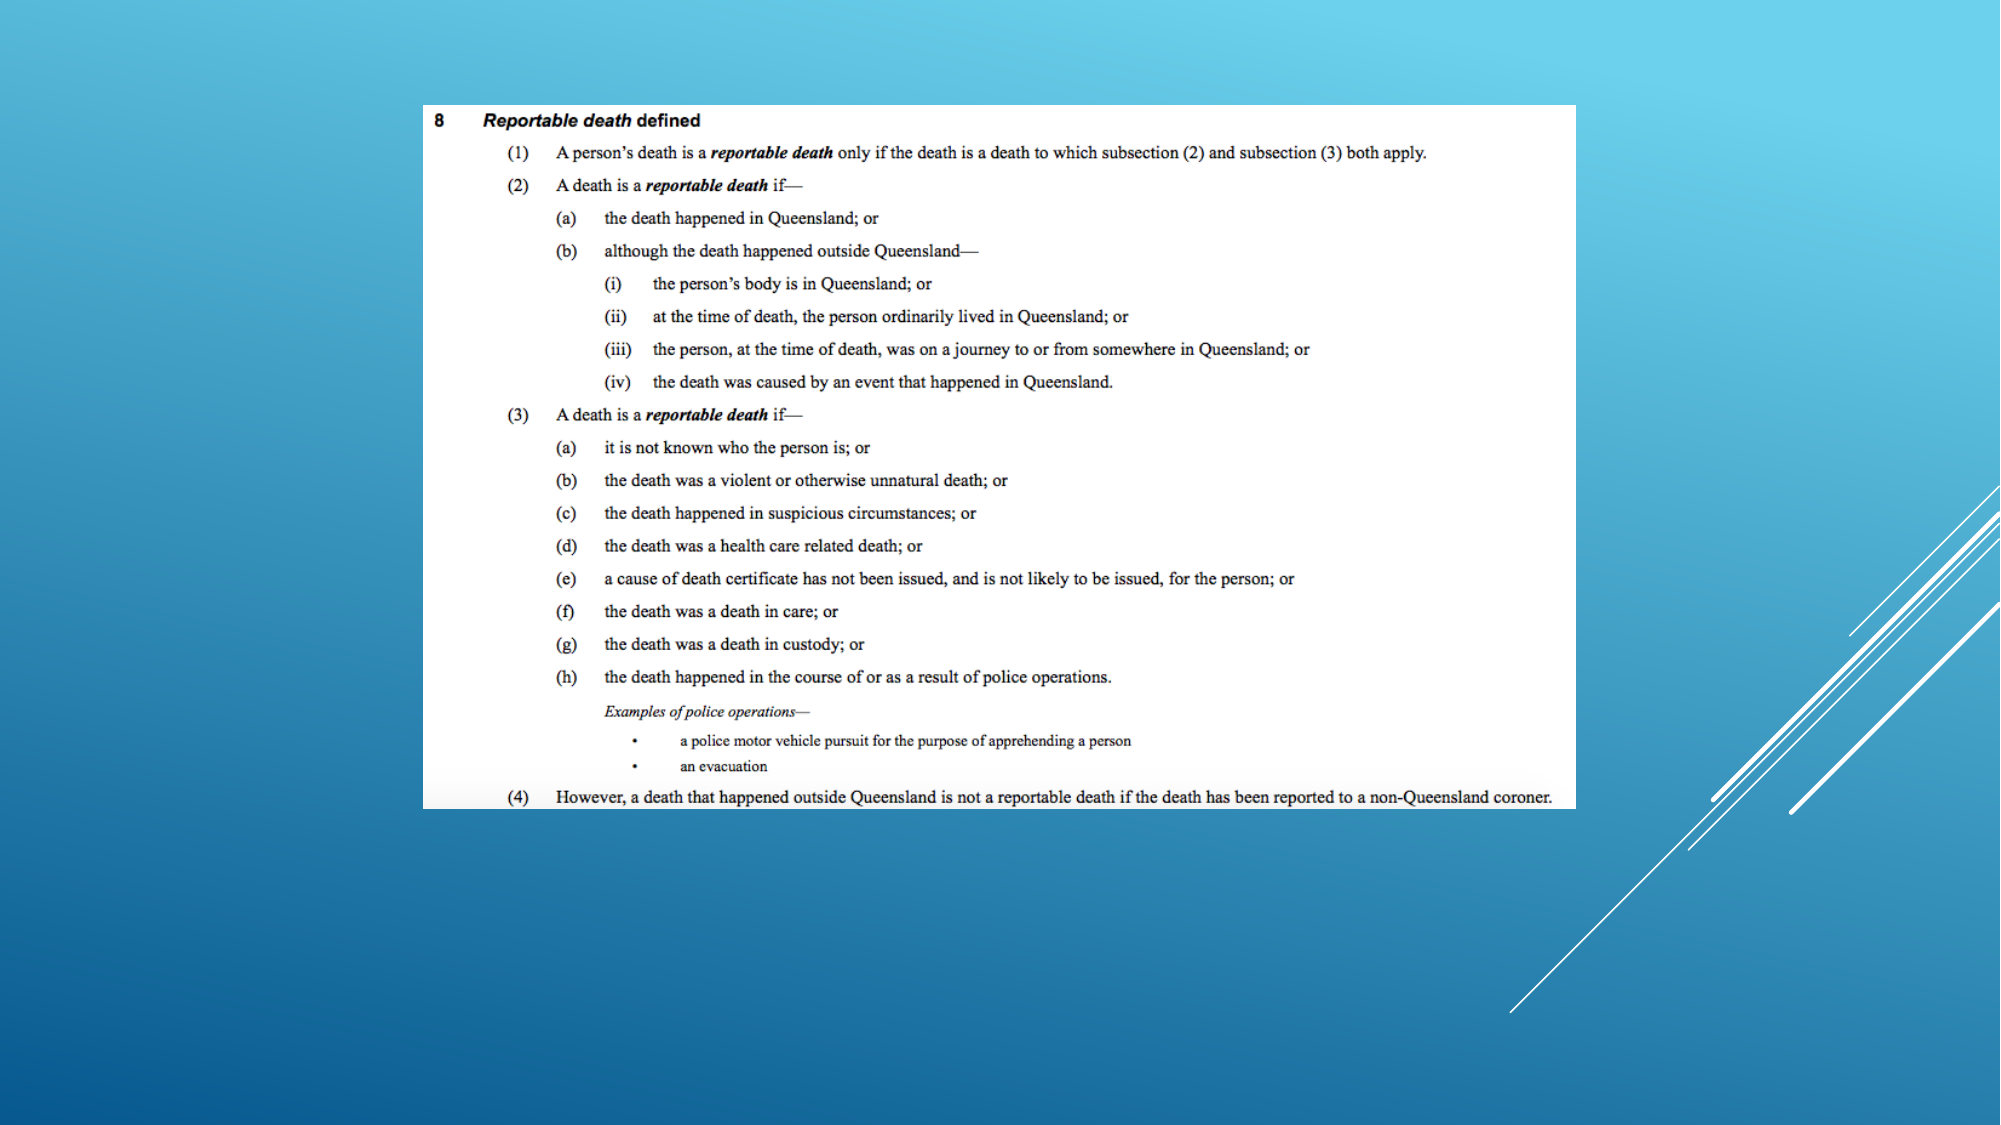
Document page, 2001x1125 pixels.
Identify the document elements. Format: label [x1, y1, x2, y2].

picture [422, 105, 1576, 809]
